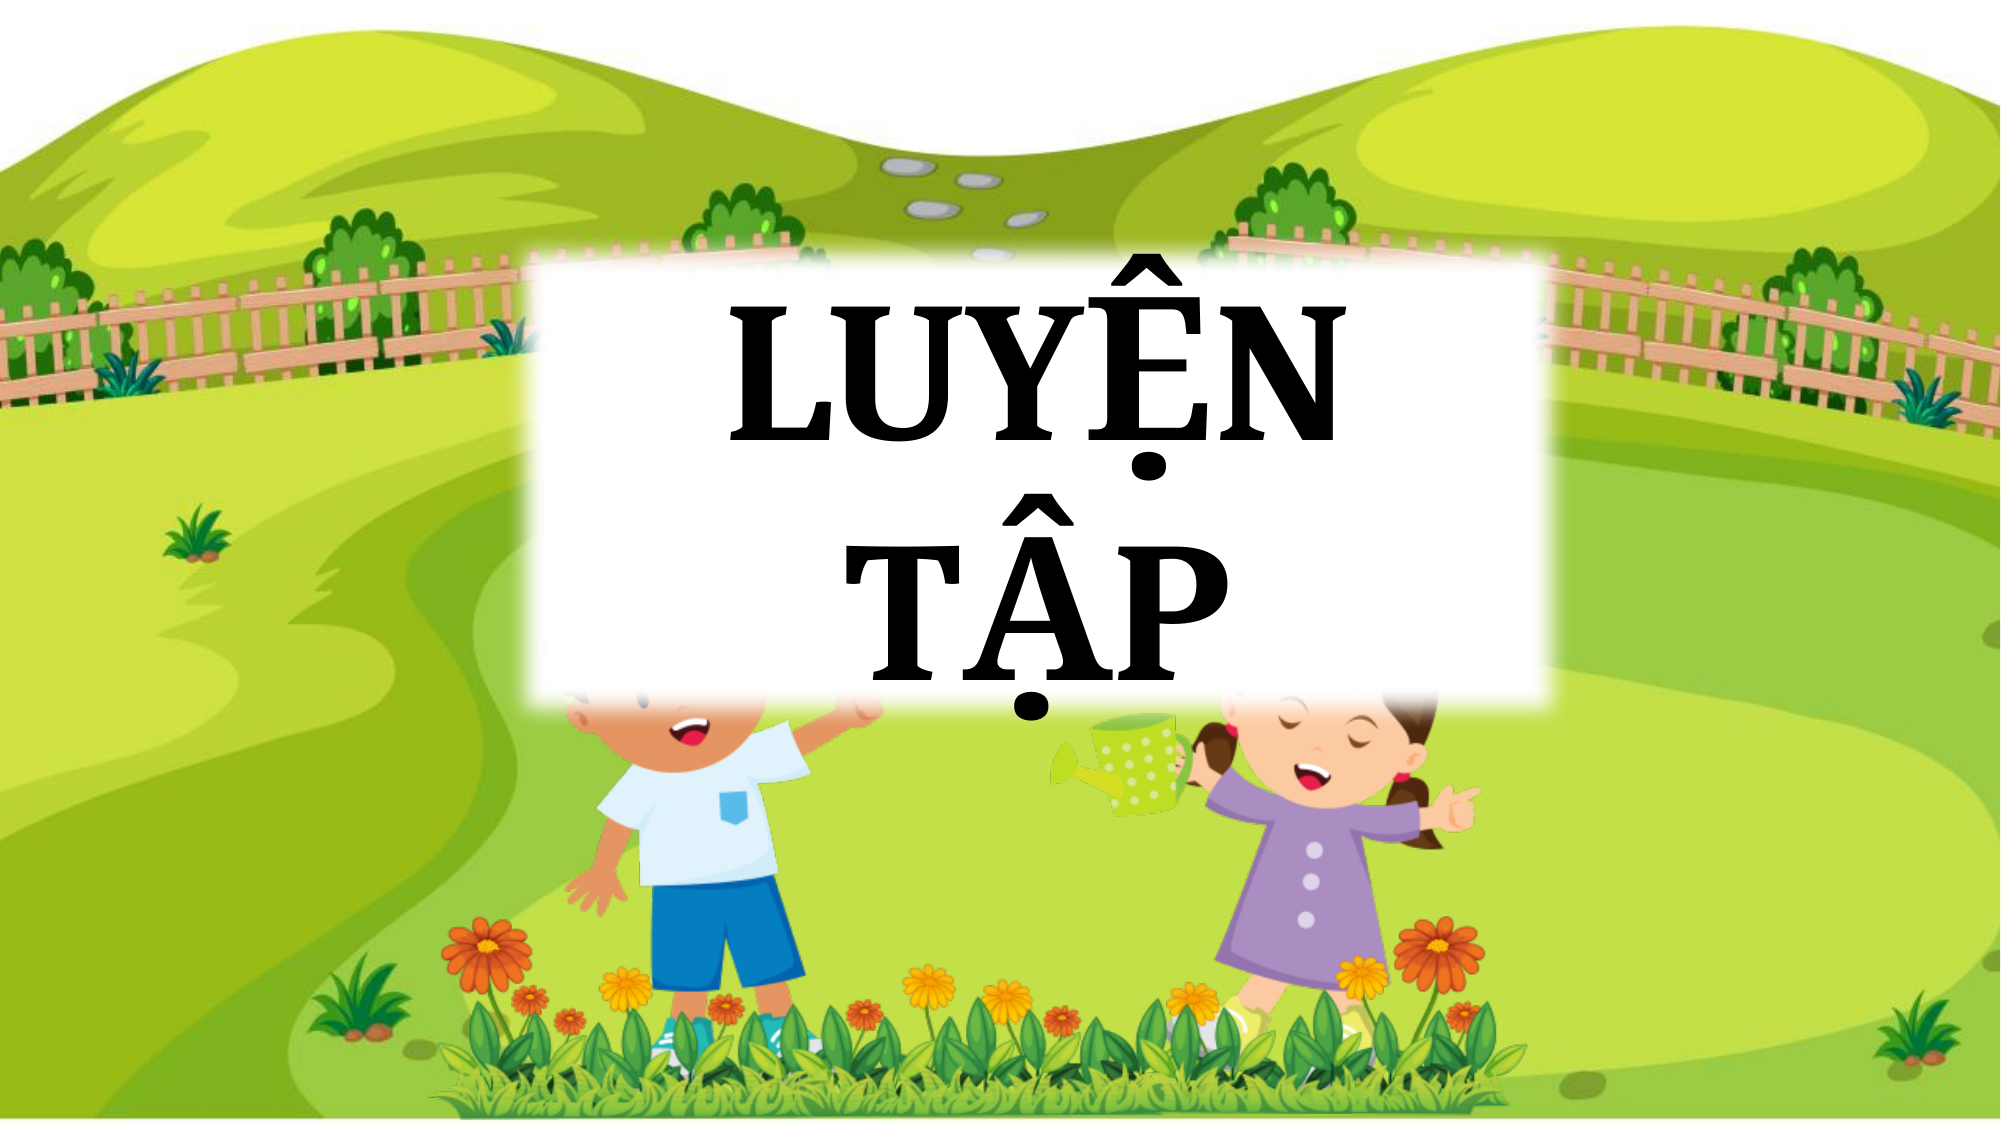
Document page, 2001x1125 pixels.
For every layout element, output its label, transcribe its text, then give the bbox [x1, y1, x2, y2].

text_box LUYỆN TẬP [541, 269, 1538, 294]
picture [0, 0, 2001, 1125]
